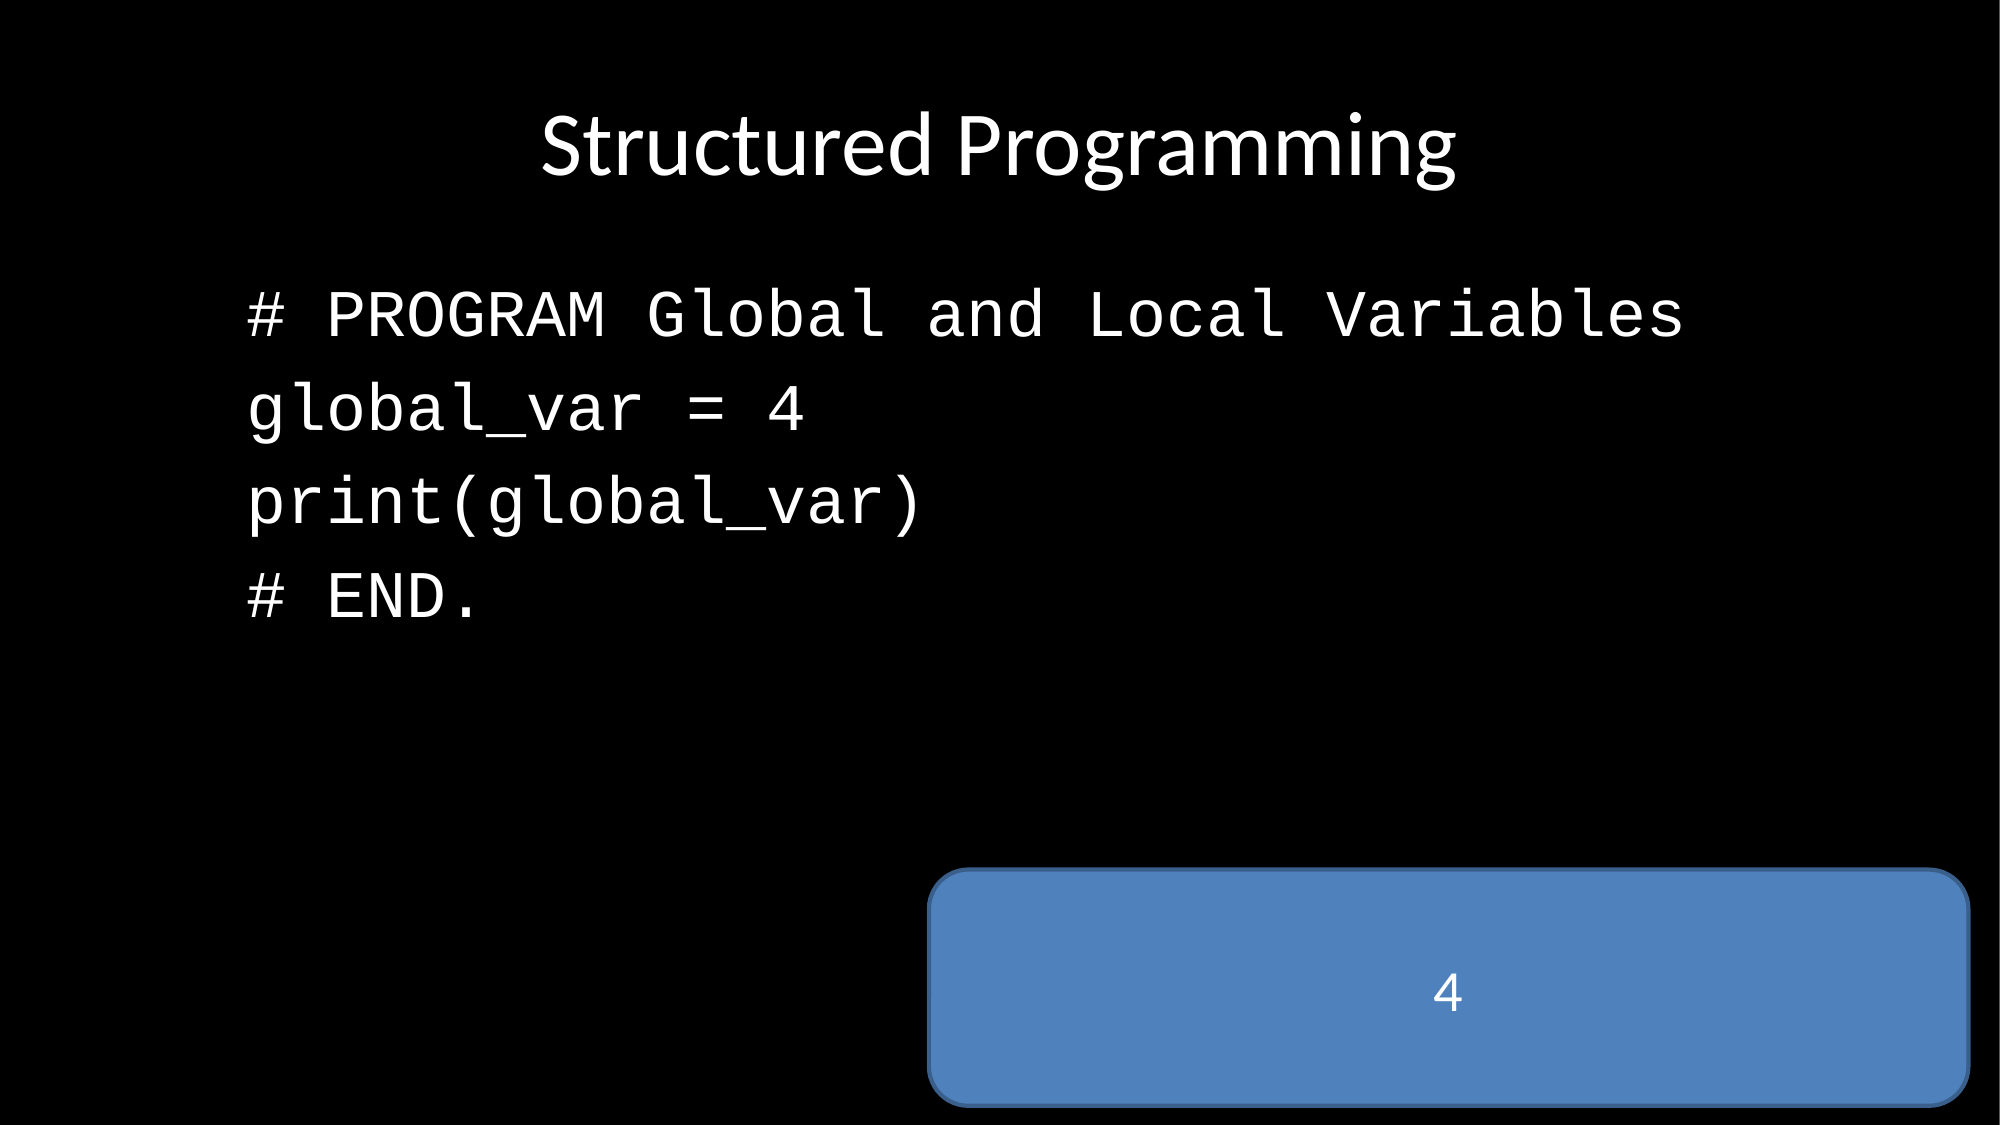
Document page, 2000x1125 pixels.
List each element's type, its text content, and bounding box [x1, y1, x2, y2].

list # PROGRAM Global and Local Variables global_var = 4 print(global_var) # END. [99, 262, 1900, 1005]
text_box 4 [926, 867, 1971, 1108]
title Structured Programming [99, 45, 1900, 233]
